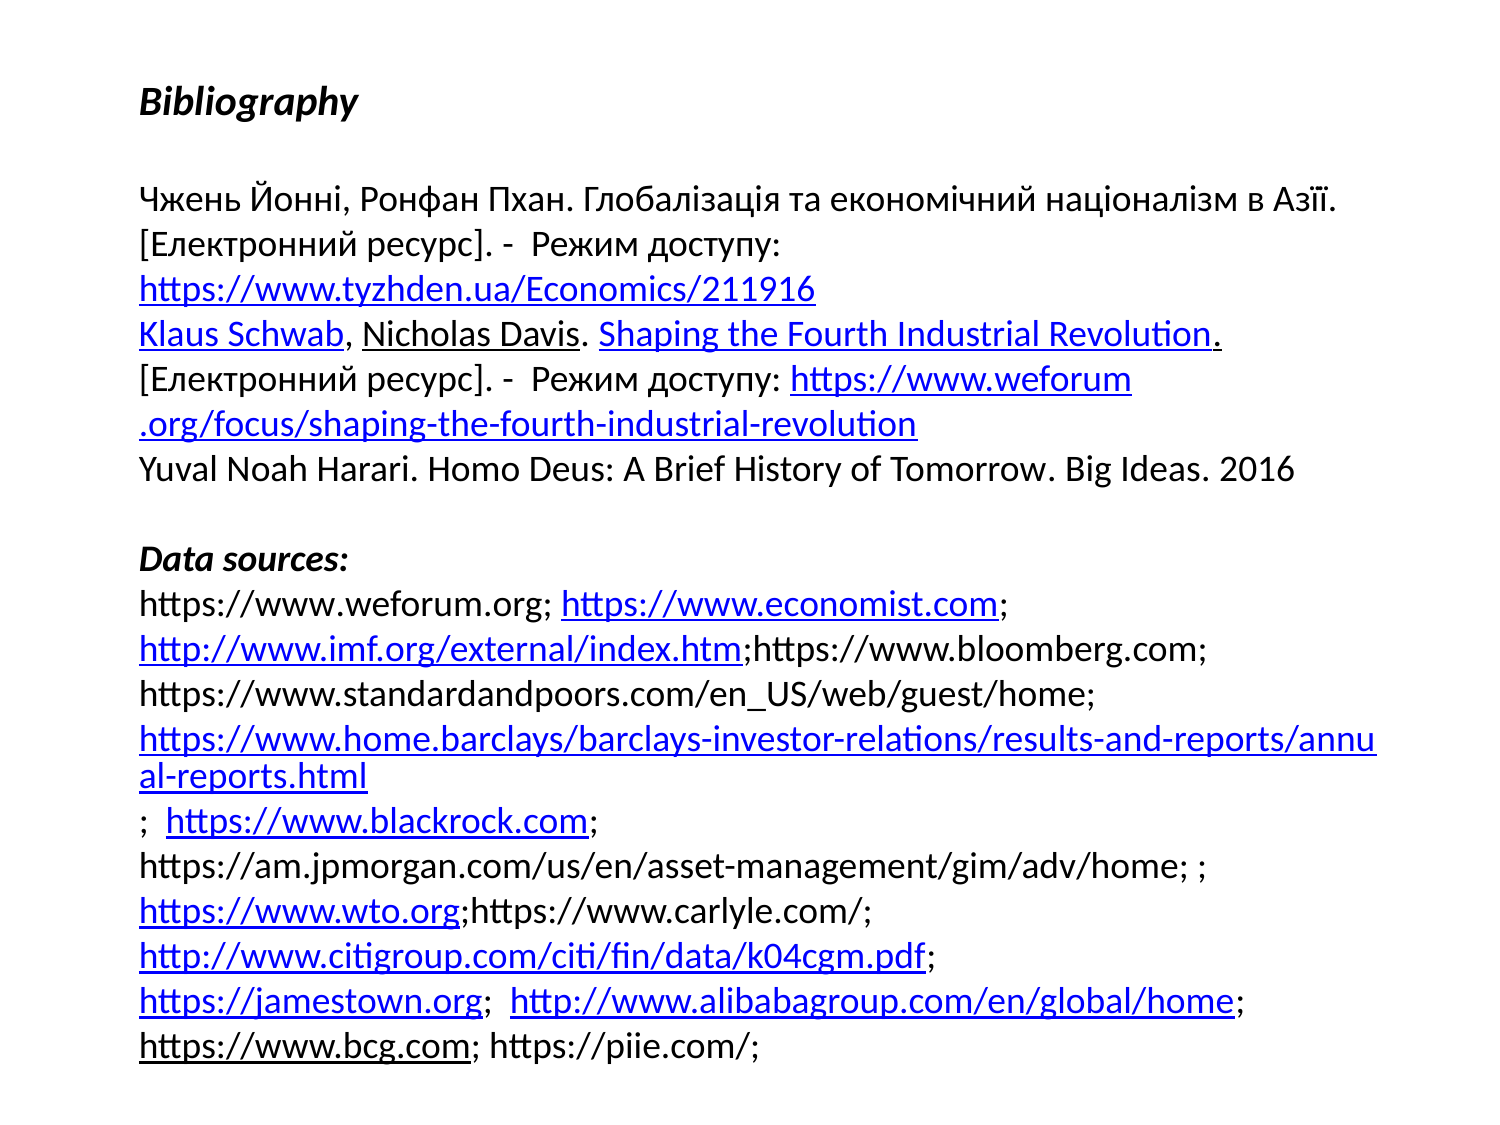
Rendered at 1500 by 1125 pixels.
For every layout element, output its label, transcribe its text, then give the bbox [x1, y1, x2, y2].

text_box Вibliography Чжень Йонні, Ронфан Пхан. Глобалізація та економічний націоналізм в Азїї. [Електронний ресурс]. - Режим доступу: https://www.tyzhden.ua/Economics/211916 Klaus Schwab, Nicholas Davis. Shaping the Fourth Industrial Revolution. [Електронний ресурс]. - Режим доступу: https://www.weforum.org/focus/shaping-the-fourth-industrial-revolution Yuval Noah Hararі. Homo Deus: A Brief History of Tomorrow. Big Ideas. 2016 Data sources: https://www.weforum.org; https://www.economist.com; http://www.imf.org/external/index.htm;https://www.bloomberg.com; https://www.standardandpoors.com/en_US/web/guest/home; https://www.home.barclays/barclays-investor-relations/results-and-reports/annual-reports.html; https://www.blackrock.com; https://am.jpmorgan.com/us/en/asset-management/gim/adv/home; ; https://www.wto.org;https://www.carlyle.com/; http://www.citigroup.com/citi/fin/data/k04cgm.pdf; https://jamestown.org; http://www.alibabagroup.com/en/global/home; https://www.bcg.com; https://piie.com/; [123, 66, 1400, 1037]
